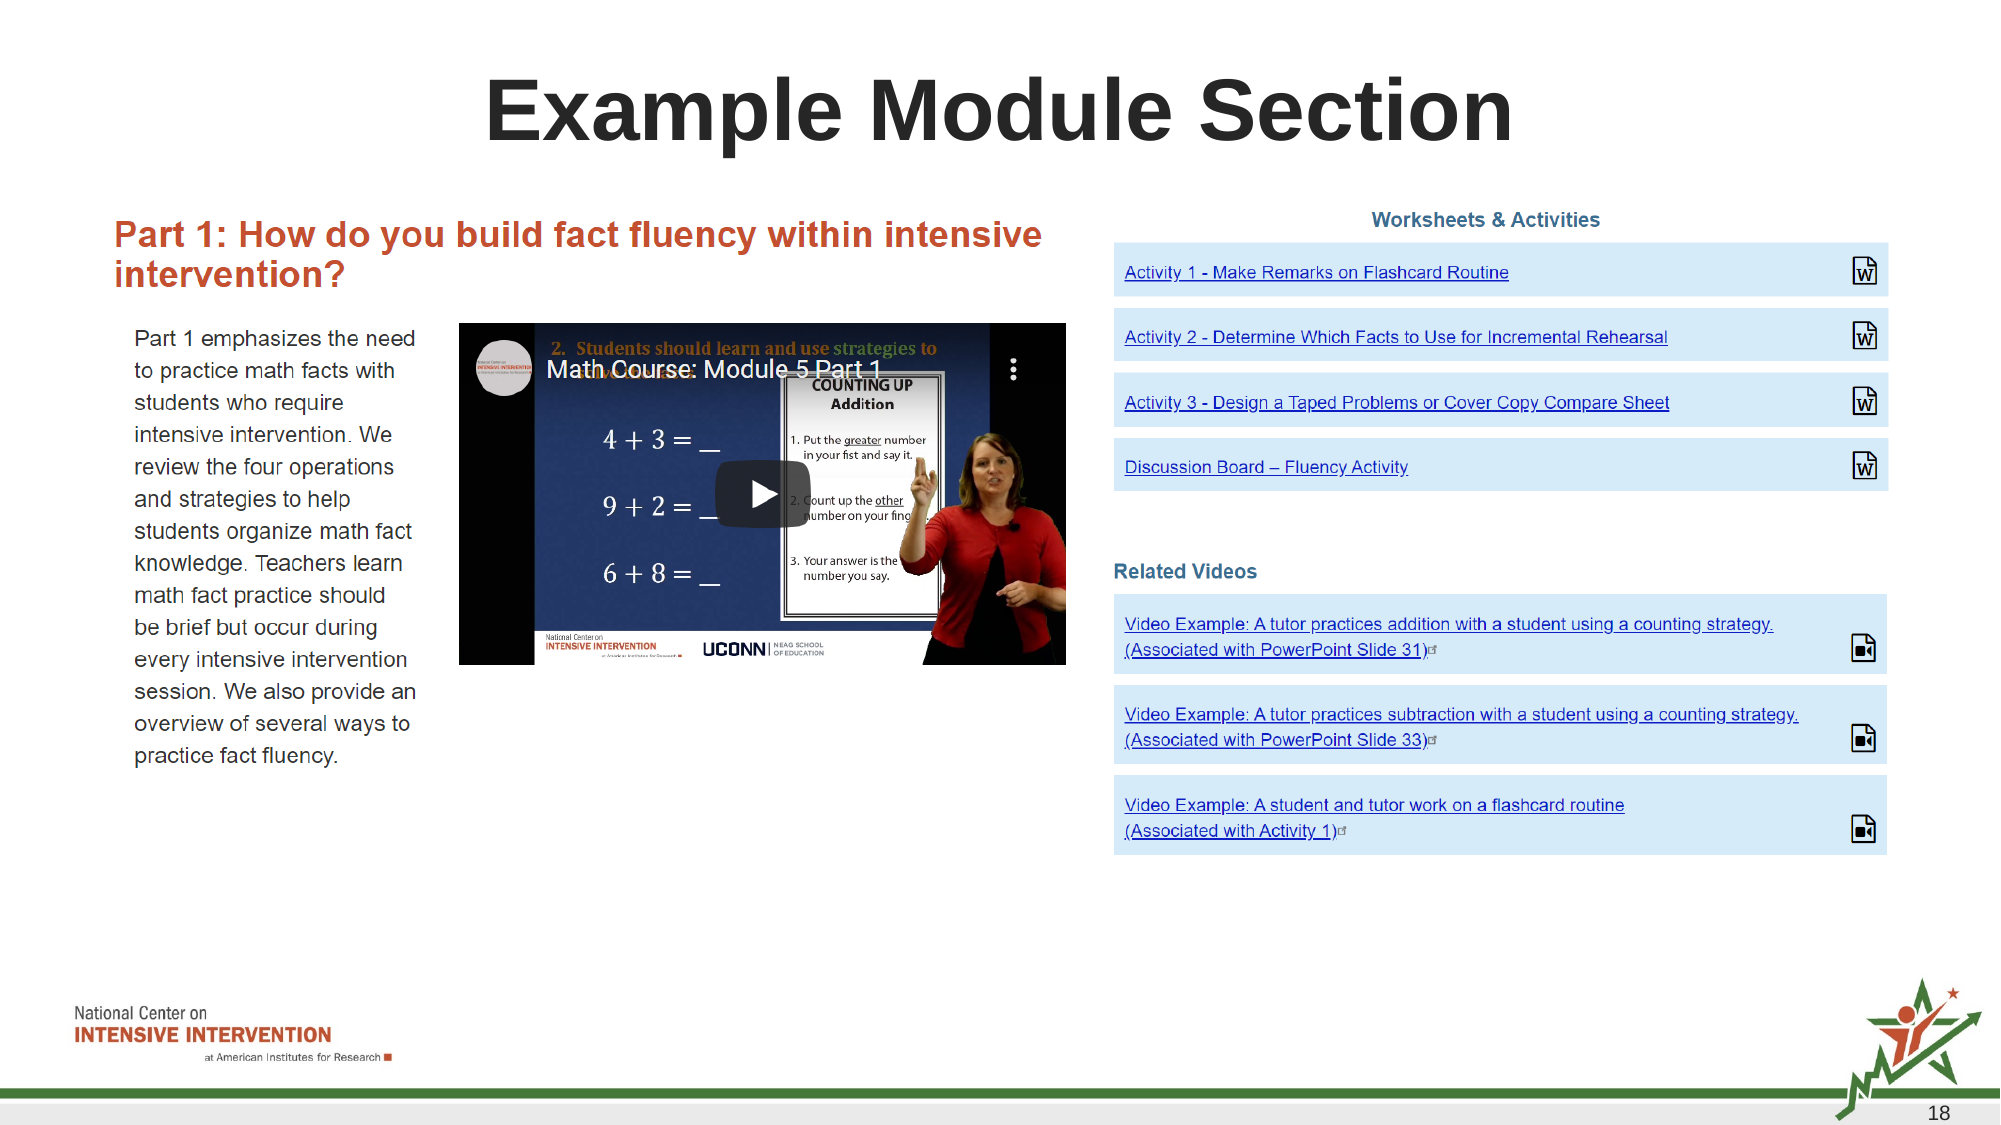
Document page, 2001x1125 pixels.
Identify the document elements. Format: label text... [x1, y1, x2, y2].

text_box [1103, 209, 1897, 868]
slide_number 18 [1925, 1099, 1951, 1125]
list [103, 209, 1084, 773]
picture [0, 0, 2000, 1125]
title Example Module Section [75, 0, 1925, 210]
